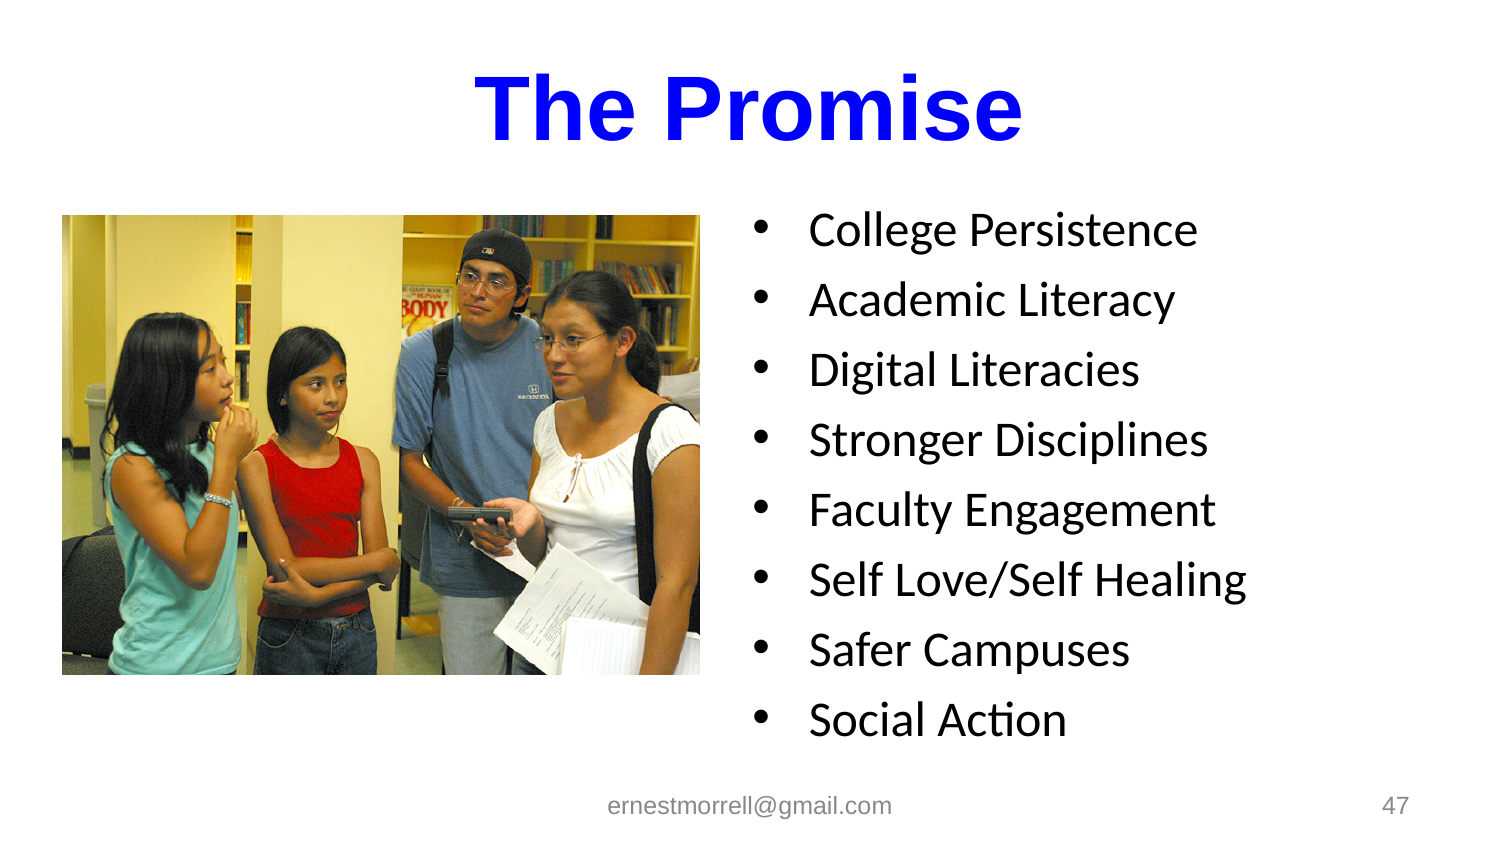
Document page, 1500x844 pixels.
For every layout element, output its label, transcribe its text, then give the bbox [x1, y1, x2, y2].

title The Promise [75, 33, 1425, 175]
footer ernestmorrell@gmail.com [512, 782, 988, 827]
picture [62, 215, 700, 676]
list College Persistence Academic Literacy Digital Literacies Stronger Disciplines Faculty Engagement Self Love/Self Healing Safer Campuses Social Action [737, 188, 1463, 754]
slide_number 47 [1074, 782, 1425, 827]
